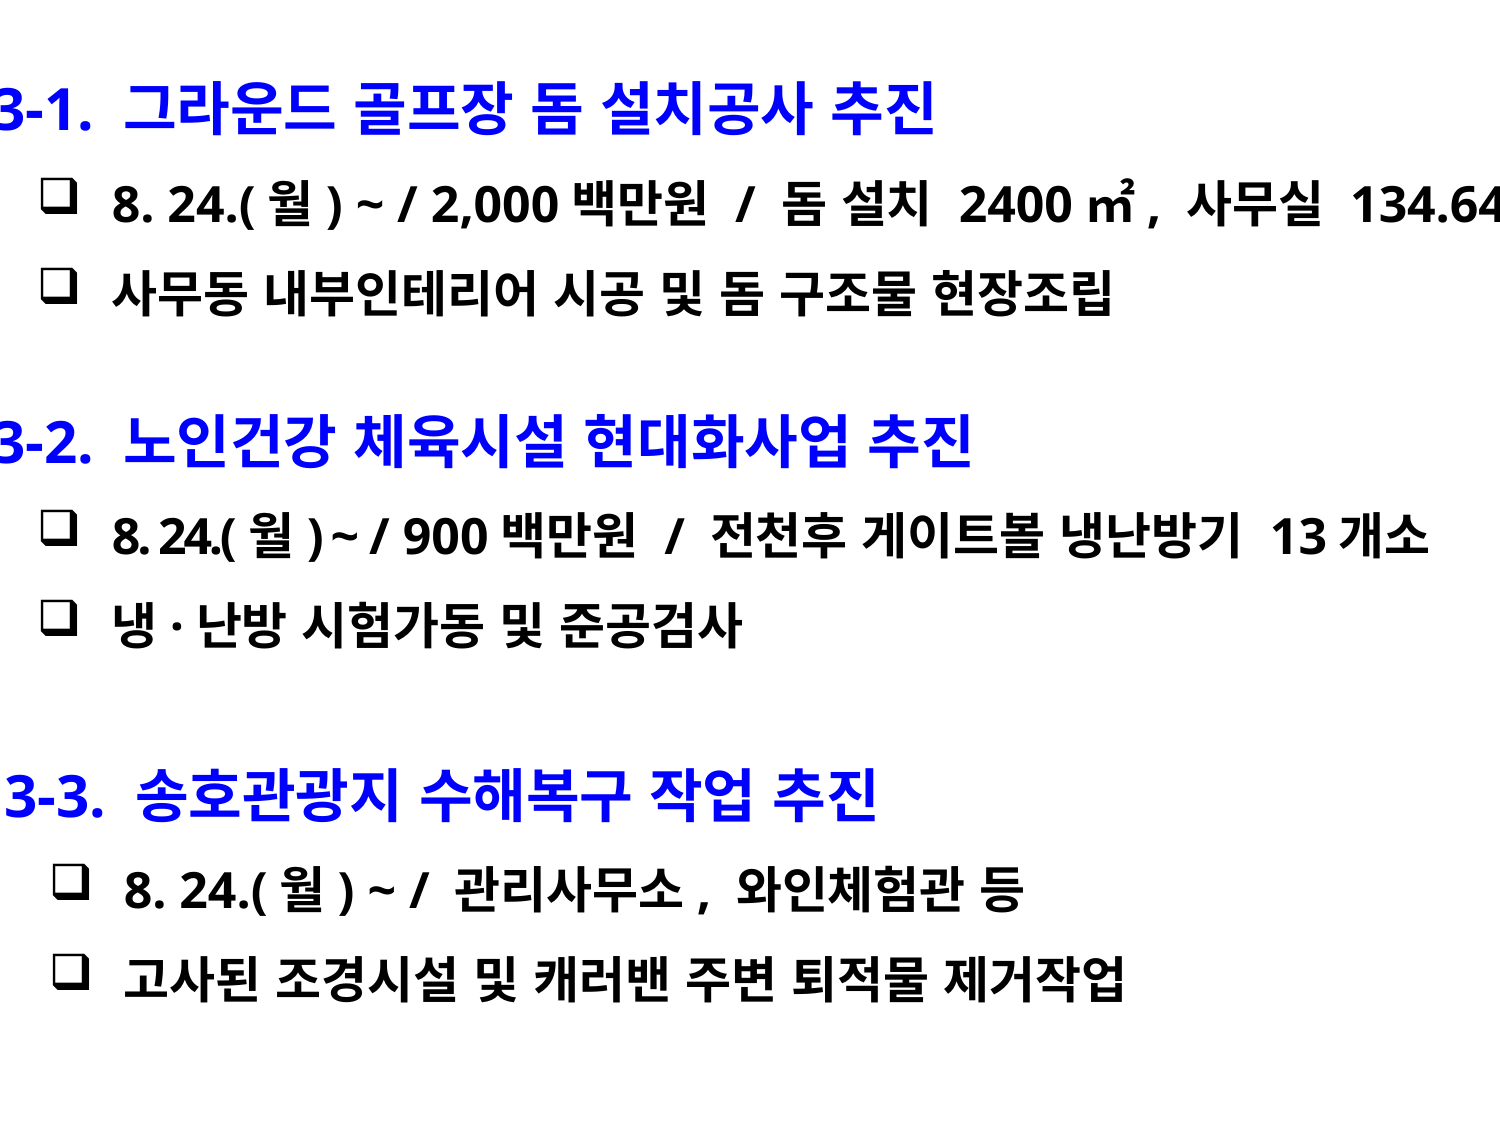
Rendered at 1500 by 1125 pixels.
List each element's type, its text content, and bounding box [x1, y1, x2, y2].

text_box 3-1. 그라운드 골프장 돔 설치공사 추진 8. 24.(월) ~ / 2,000백만원 / 돔 설치 2400㎡, 사무실 134.64㎡ 사무동 내부인테리어 시공 및 돔 구조물 현장조립 [0, 64, 1500, 338]
text_box 3-2. 노인건강 체육시설 현대화사업 추진 8. 24.(월) ~ / 900백만원 / 전천후 게이트볼 냉난방기 13개소 냉·난방 시험가동 및 준공검사 [0, 397, 1447, 657]
text_box 3-3. 송호관광지 수해복구 작업 추진 8. 24.(월) ~ / 관리사무소, 와인체험관 등 고사된 조경시설 및 캐러밴 주변 퇴적물 제거작업 [0, 751, 1459, 1012]
